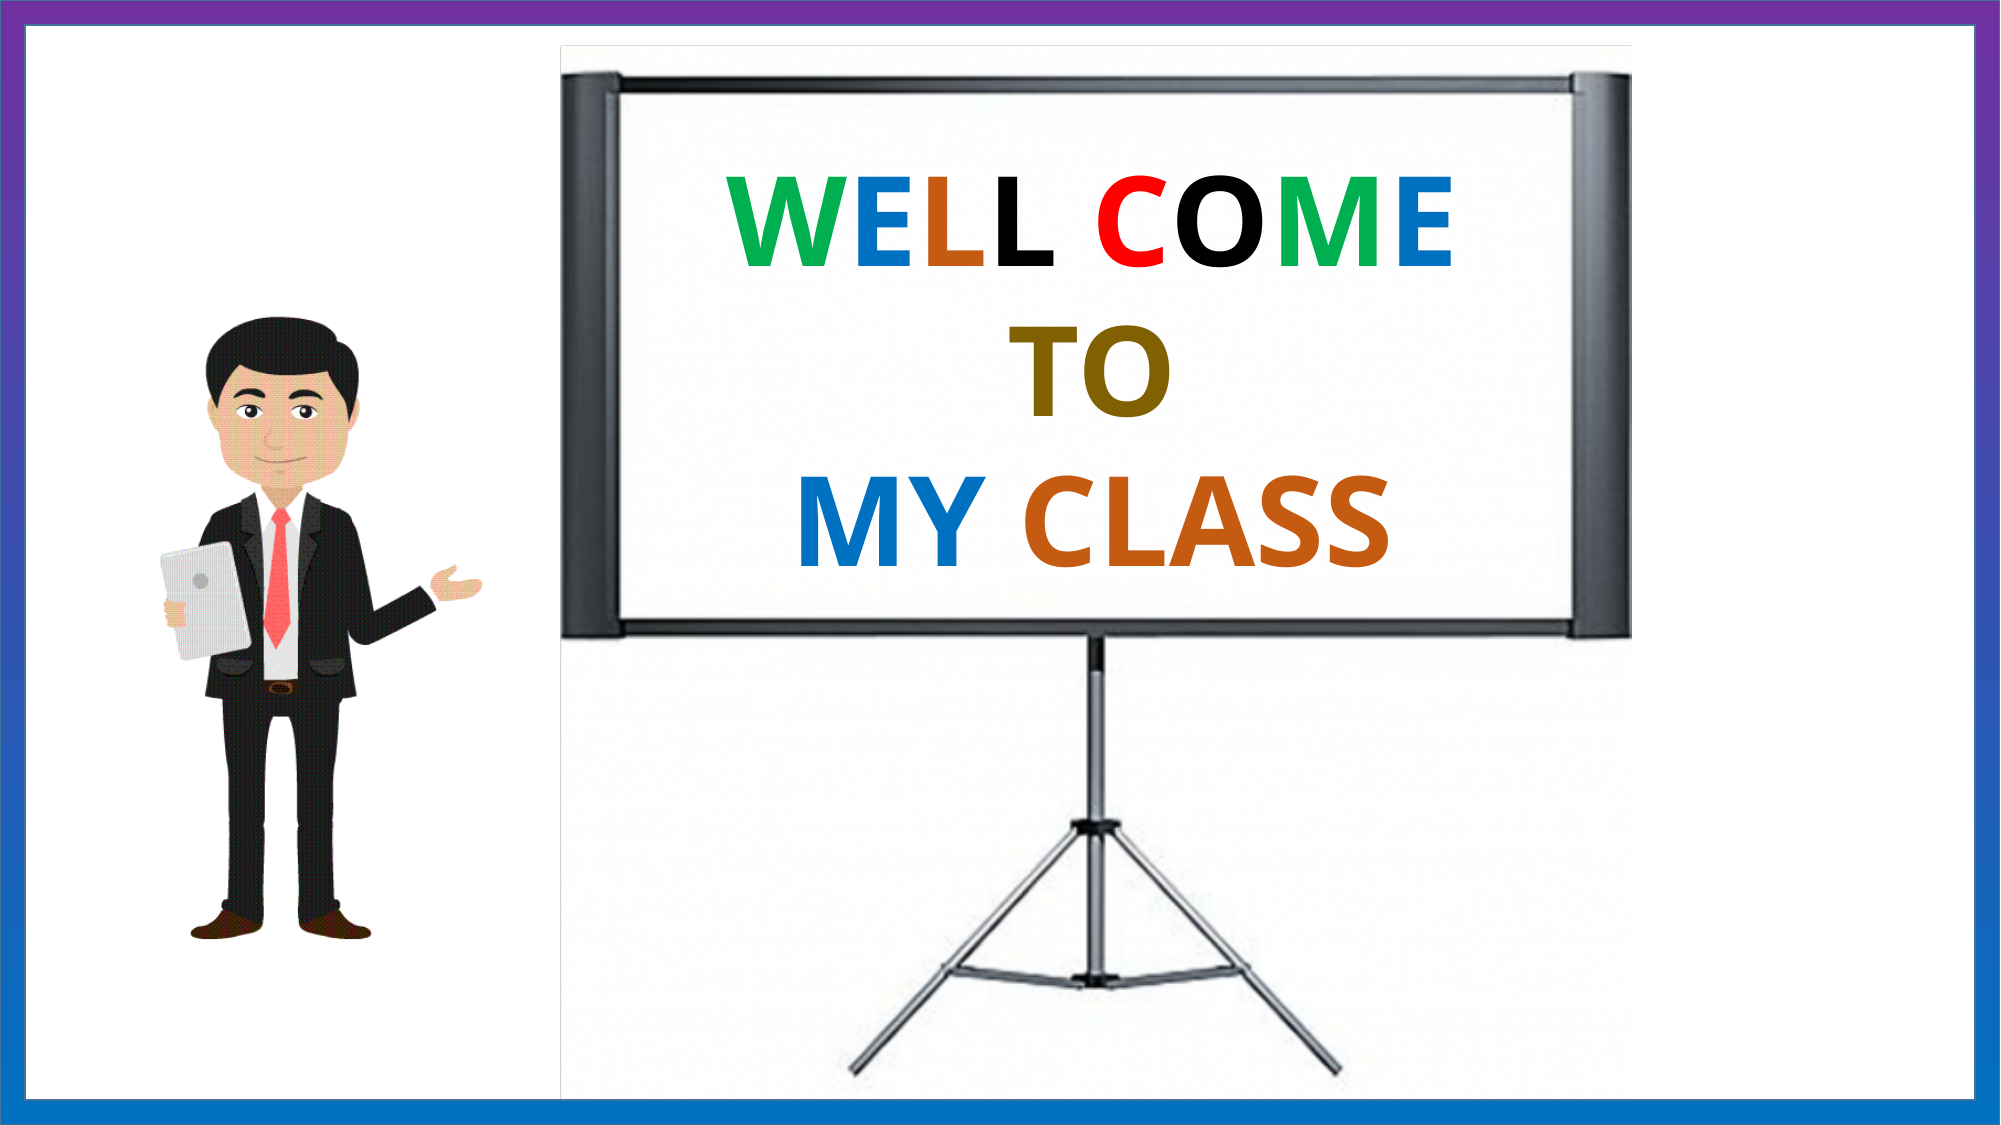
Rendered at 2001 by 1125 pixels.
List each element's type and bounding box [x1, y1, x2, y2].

picture [559, 44, 1632, 1103]
text_box [0, 0, 2000, 1125]
picture [118, 243, 542, 1014]
